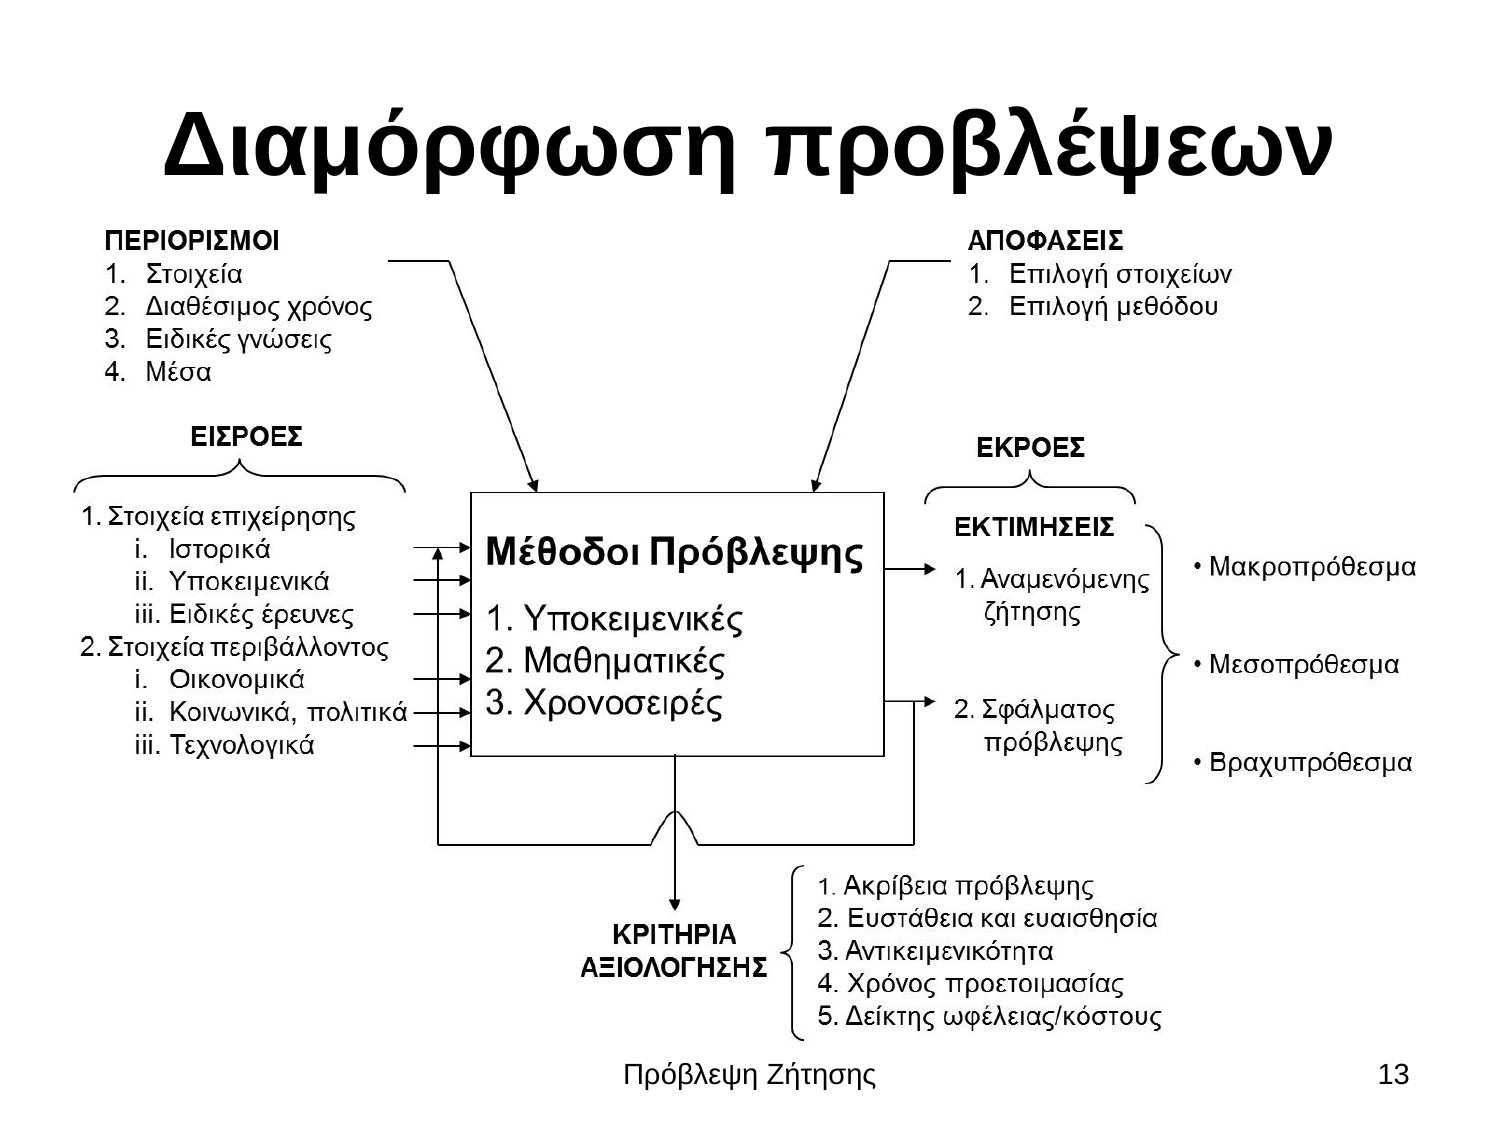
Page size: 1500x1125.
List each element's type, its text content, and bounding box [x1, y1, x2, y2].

slide_number 13 [1074, 1054, 1425, 1103]
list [64, 214, 1434, 1047]
title Διαμόρφωση προβλέψεων [75, 45, 1425, 213]
footer Πρόβλεψη Ζήτησης [512, 1054, 988, 1103]
